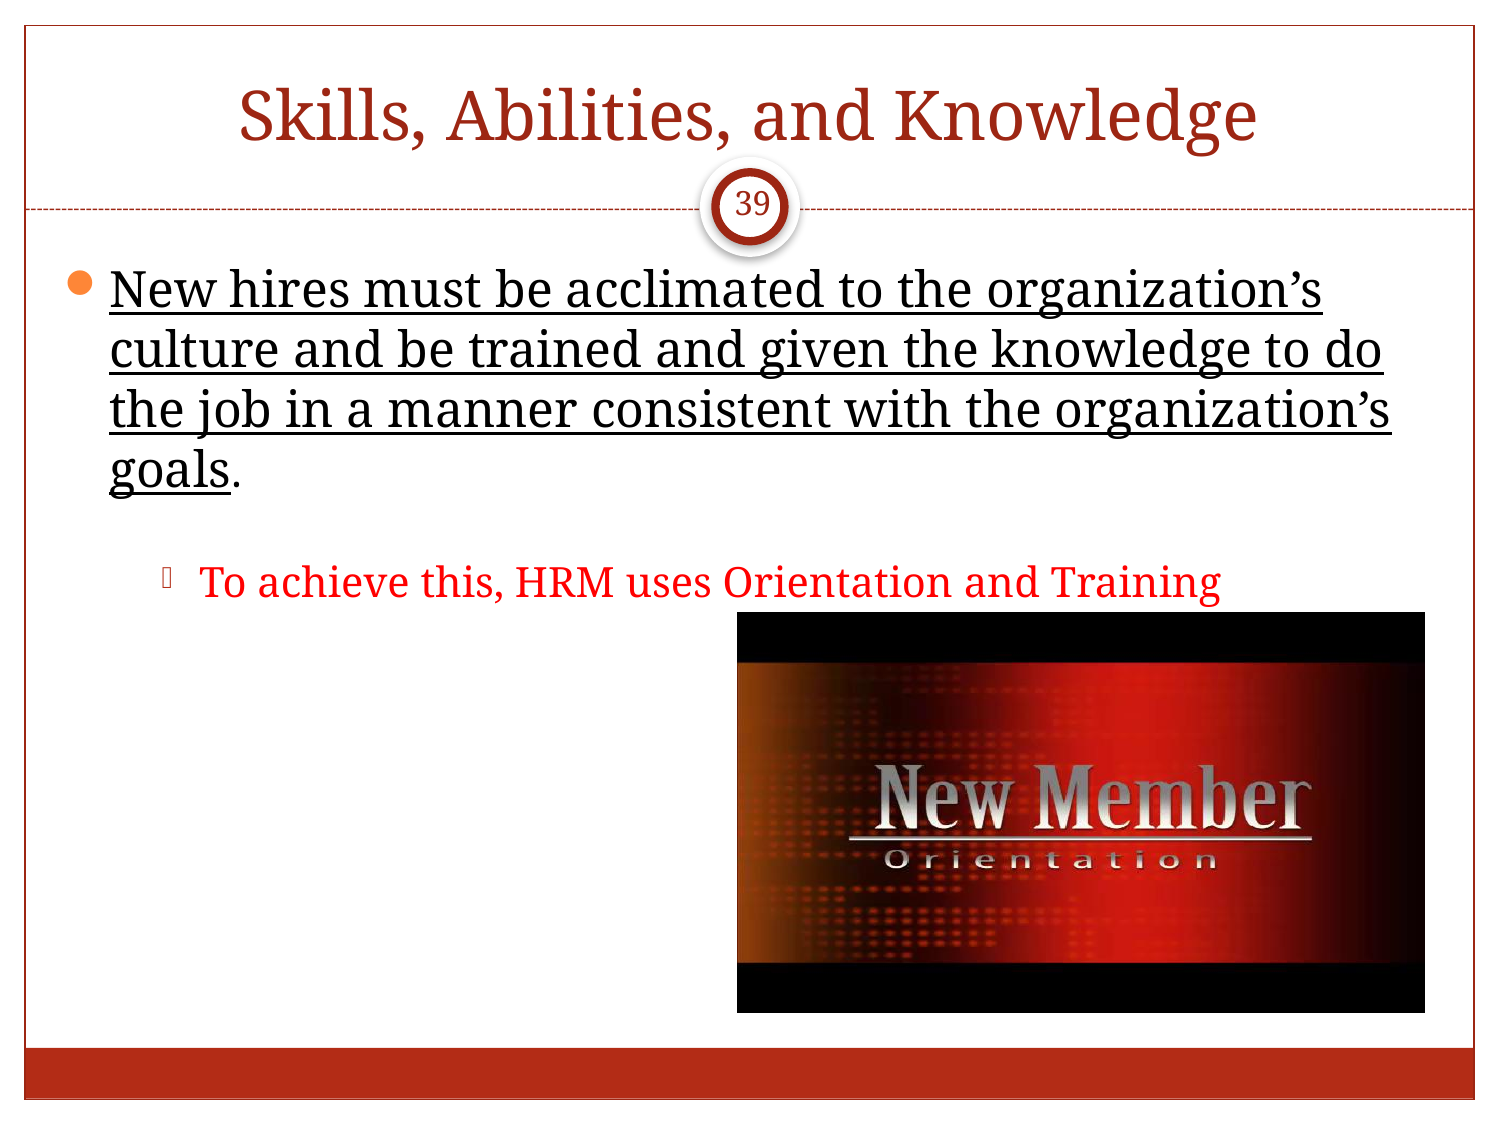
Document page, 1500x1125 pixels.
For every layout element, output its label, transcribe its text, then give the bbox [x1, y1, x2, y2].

slide_number 39 [715, 168, 791, 241]
title Skills, Abilities, and Knowledge [49, 37, 1450, 162]
picture [736, 612, 1426, 1013]
list New hires must be acclimated to the organization’s culture and be trained and given the knowledge to do the job in a manner consistent with the organization’s goals. To achieve this, HRM uses Orientation and Training [49, 250, 1445, 1001]
